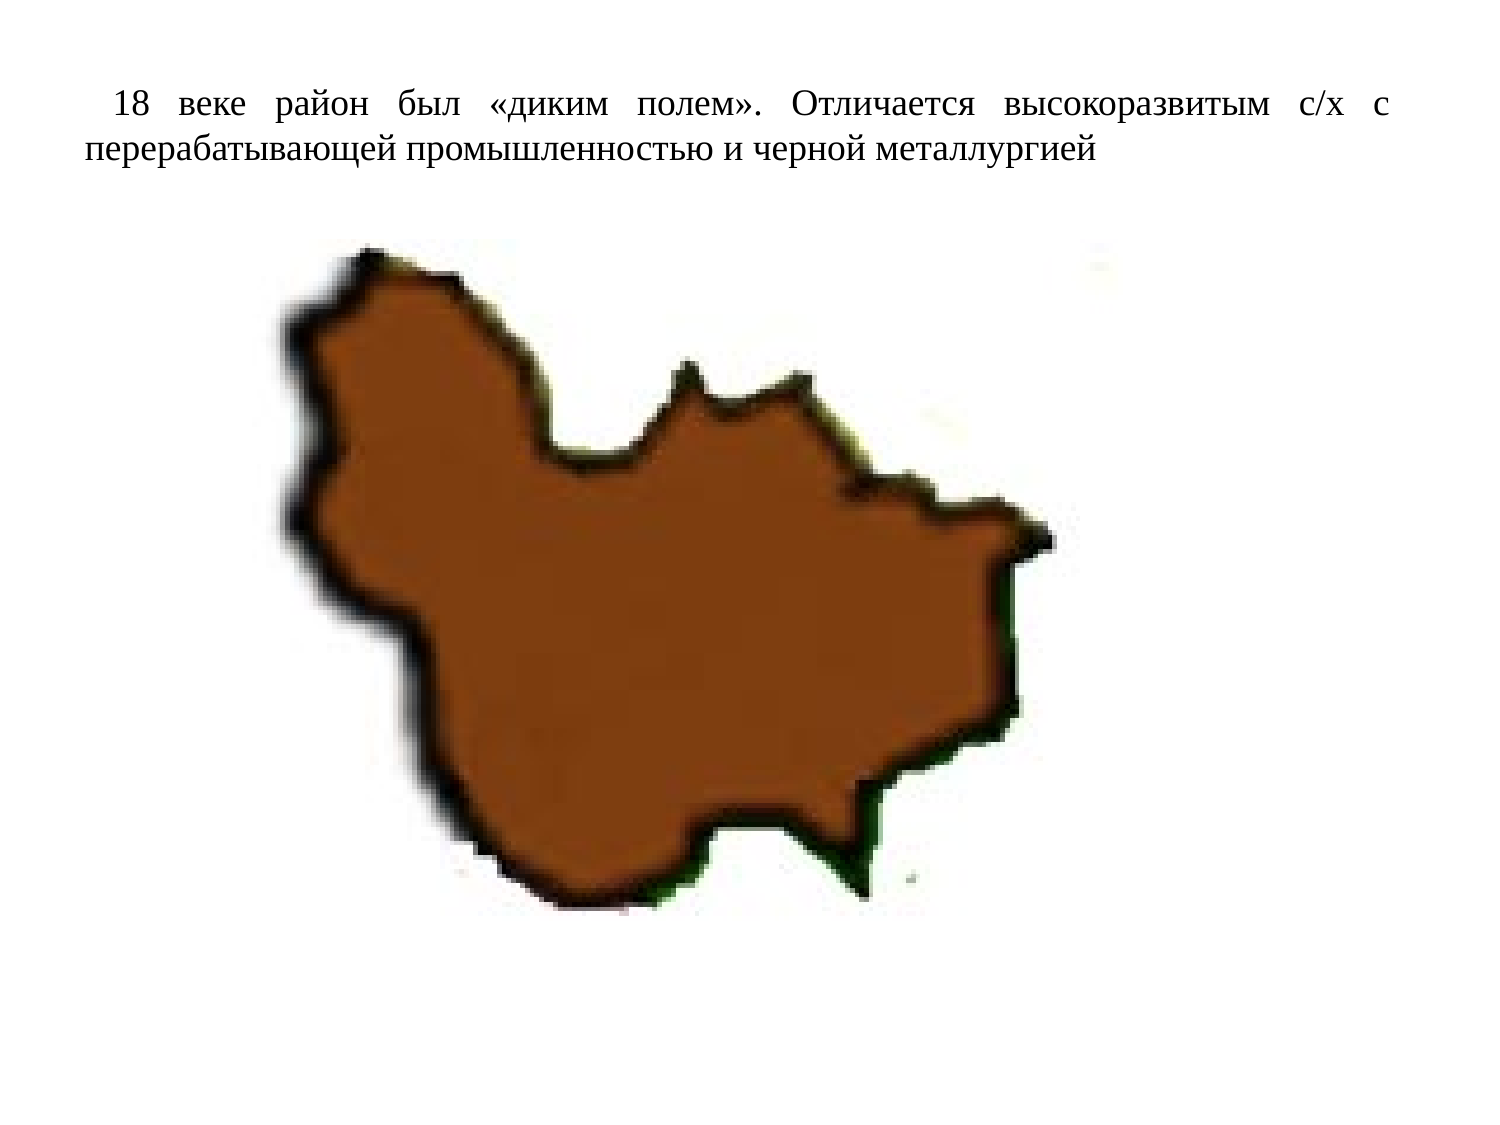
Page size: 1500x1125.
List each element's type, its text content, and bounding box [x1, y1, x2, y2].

picture [229, 239, 1161, 973]
text_box 18 веке район был «диким полем». Отличается высокоразвитым с/х с перерабатывающей промышленностью и черной металлургией [70, 70, 1407, 175]
